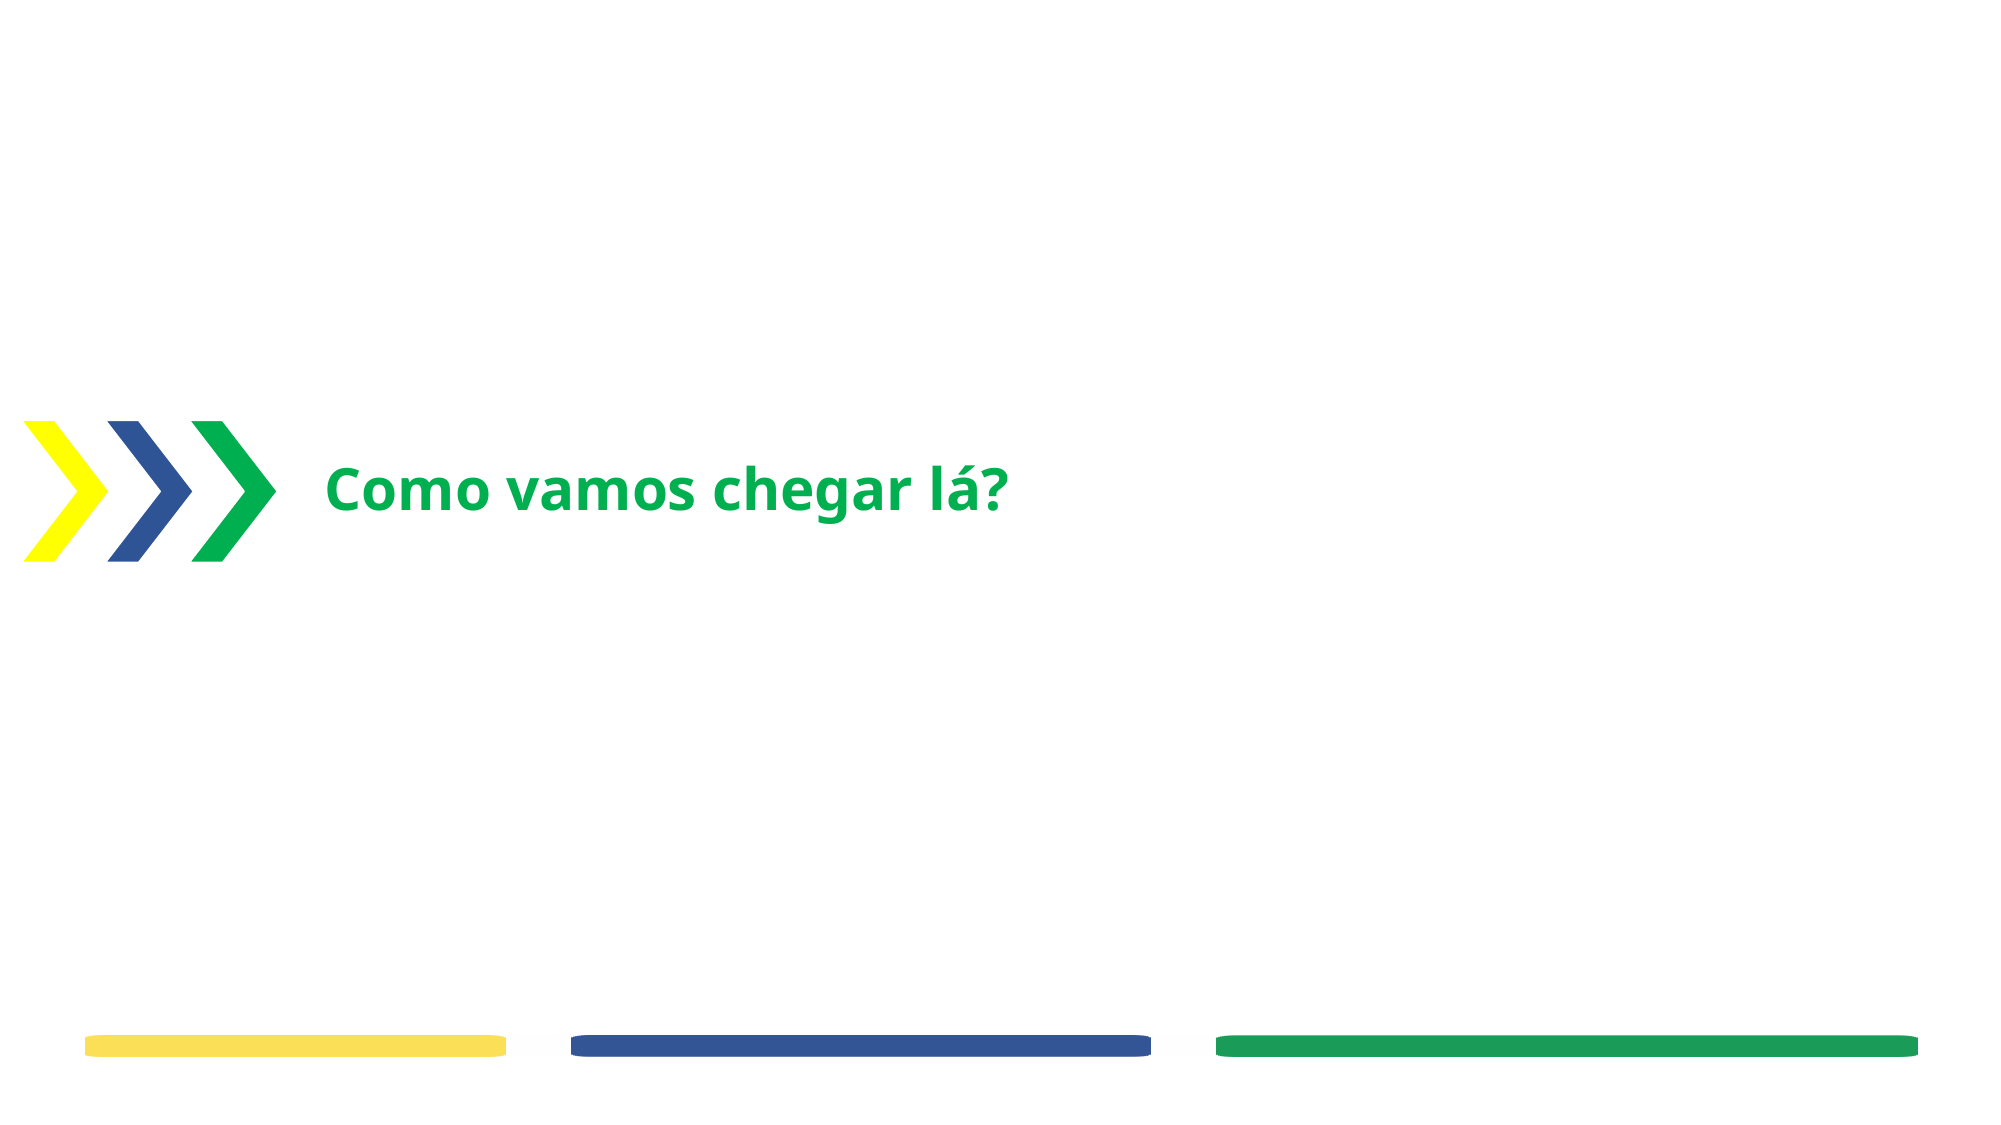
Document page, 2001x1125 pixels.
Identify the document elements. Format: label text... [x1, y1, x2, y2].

title Como vamos chegar lá? [309, 420, 1498, 563]
picture [85, 1035, 1918, 1057]
